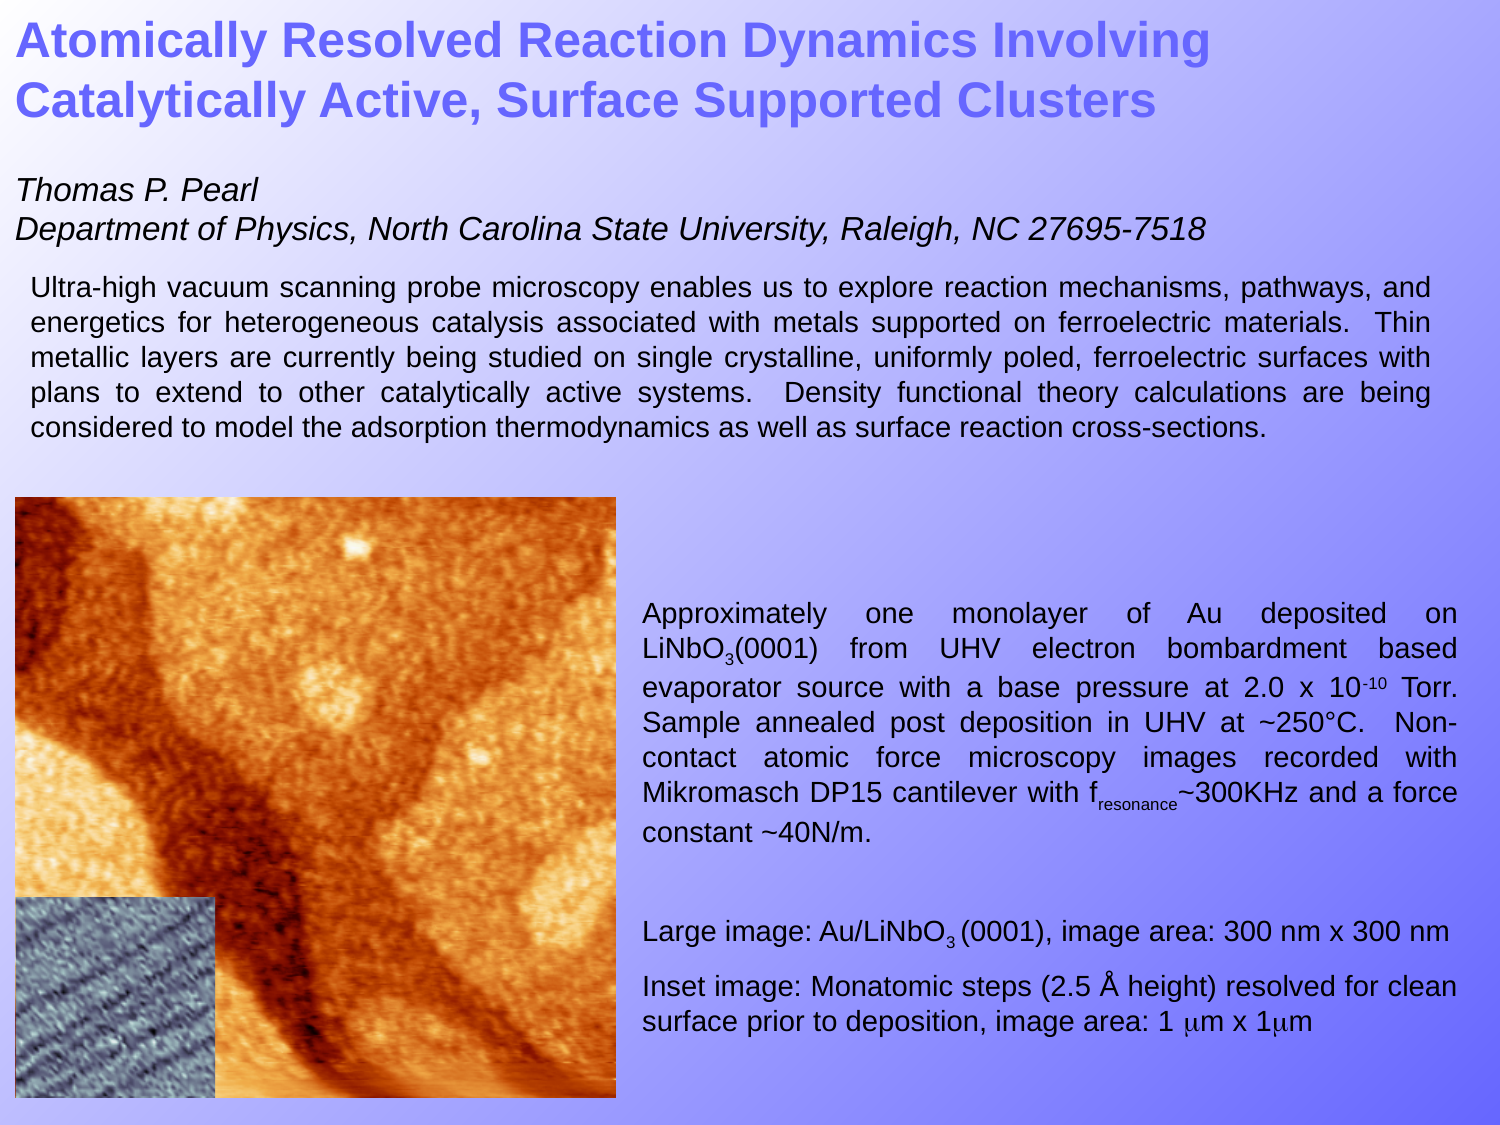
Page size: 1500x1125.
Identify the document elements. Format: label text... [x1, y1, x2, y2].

text_box Approximately one monolayer of Au deposited on LiNbO3(0001) from UHV electron bombardment based evaporator source with a base pressure at 2.0 x 10-10 Torr. Sample annealed post deposition in UHV at ~250°C. Non-contact atomic force microscopy images recorded with Mikromasch DP15 cantilever with fresonance~300KHz and a force constant ~40N/m. Large image: Au/LiNbO3 (0001), image area: 300 nm x 300 nm Inset image: Monatomic steps (2.5 Å height) resolved for clean surface prior to deposition, image area: 1 mm x 1mm [627, 586, 1474, 1045]
text_box Ultra-high vacuum scanning probe microscopy enables us to explore reaction mechanisms, pathways, and energetics for heterogeneous catalysis associated with metals supported on ferroelectric materials. Thin metallic layers are currently being studied on single crystalline, uniformly poled, ferroelectric surfaces with plans to extend to other catalytically active systems. Density functional theory calculations are being considered to model the adsorption thermodynamics as well as surface reaction cross-sections. [15, 261, 1449, 451]
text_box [15, 497, 616, 1098]
text_box Atomically Resolved Reaction Dynamics Involving Catalytically Active, Surface Supported Clusters Thomas P. Pearl Department of Physics, North Carolina State University, Raleigh, NC 27695-7518 [0, 0, 1402, 255]
